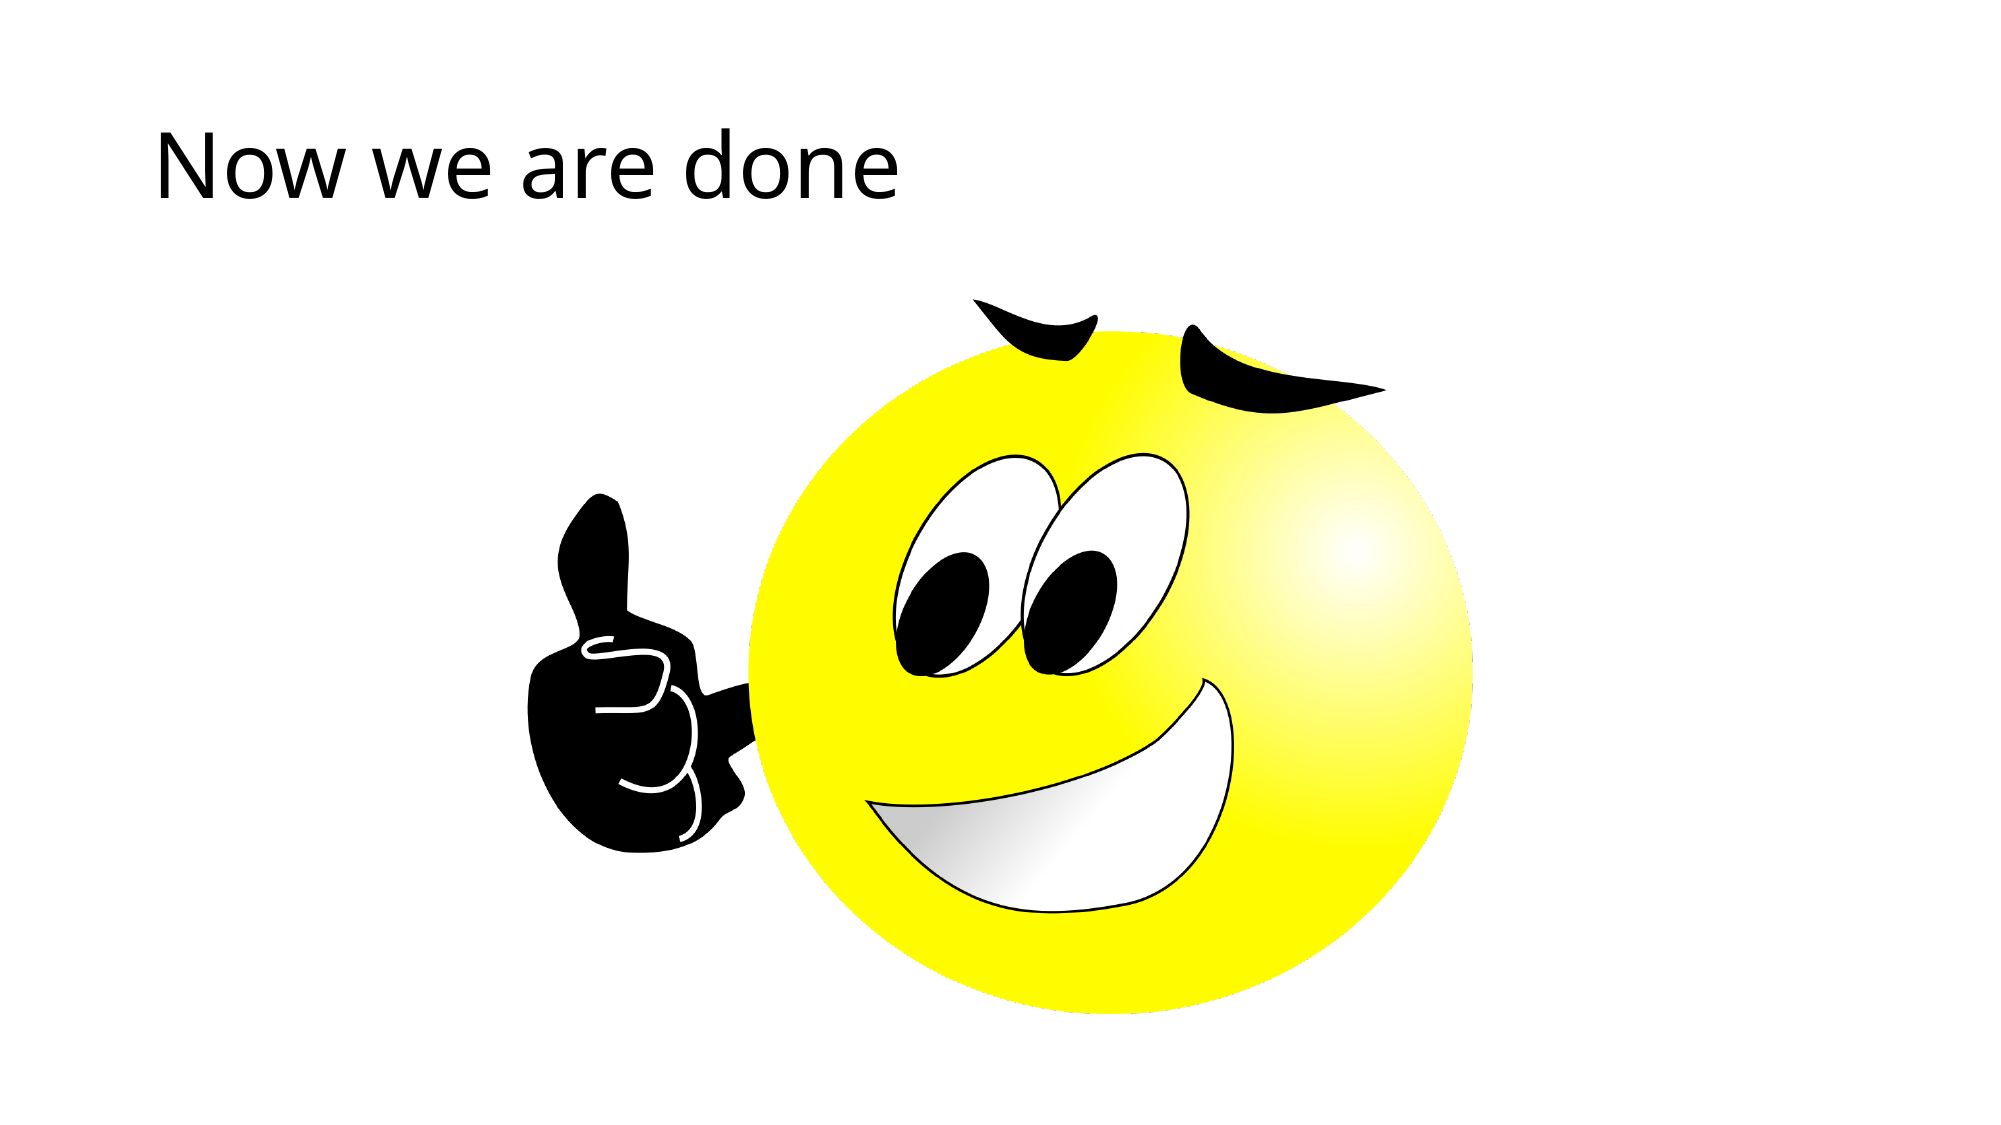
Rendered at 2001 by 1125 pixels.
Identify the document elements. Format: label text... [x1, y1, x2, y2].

title Now we are done [137, 59, 1863, 278]
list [527, 299, 1473, 1014]
